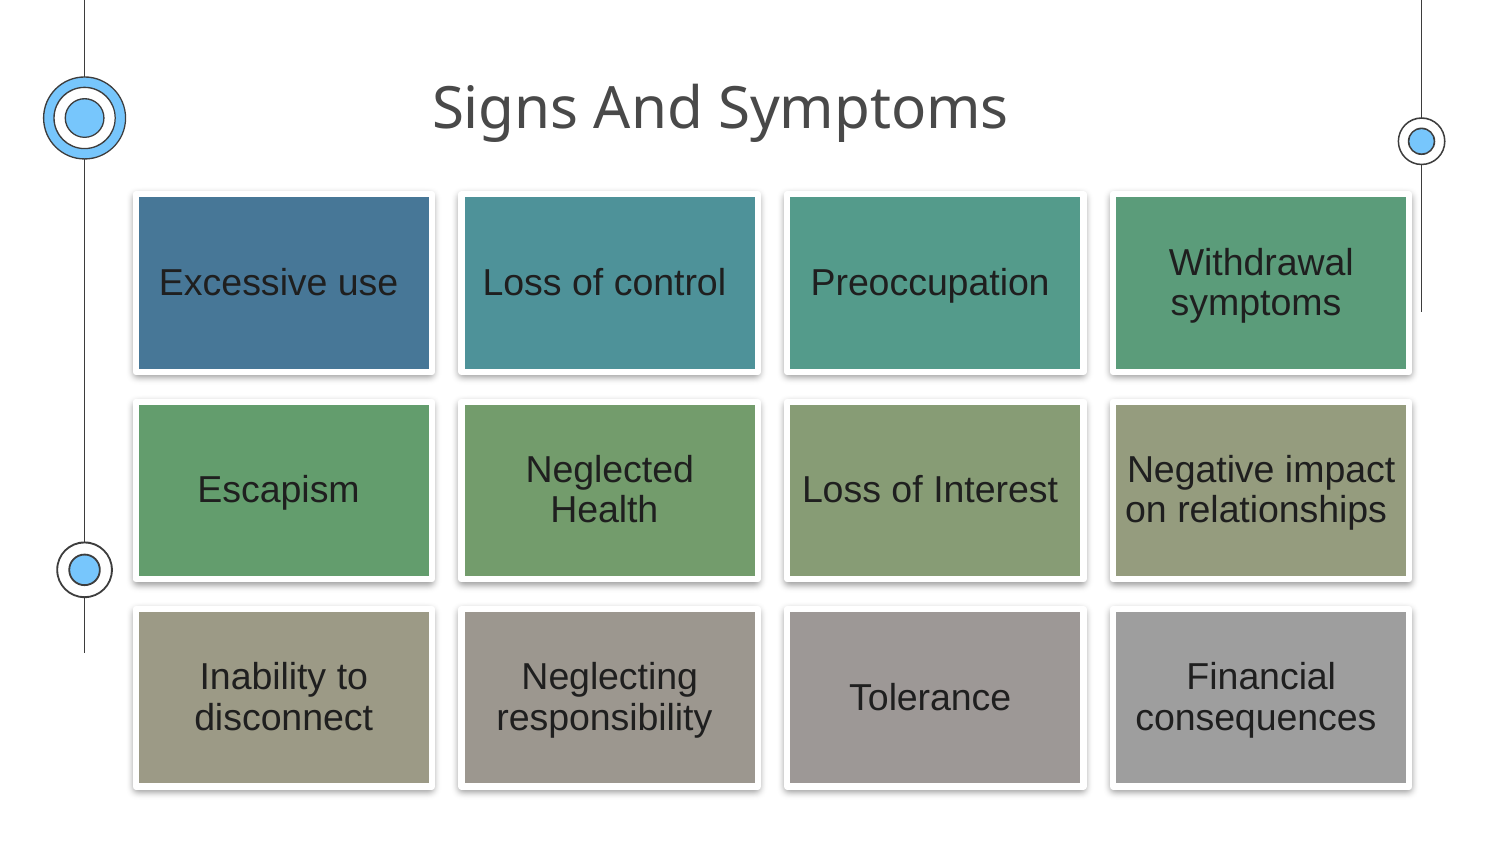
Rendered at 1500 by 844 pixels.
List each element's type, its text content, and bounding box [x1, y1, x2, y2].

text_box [135, 152, 1410, 829]
title Signs And Symptoms [278, 55, 1194, 151]
